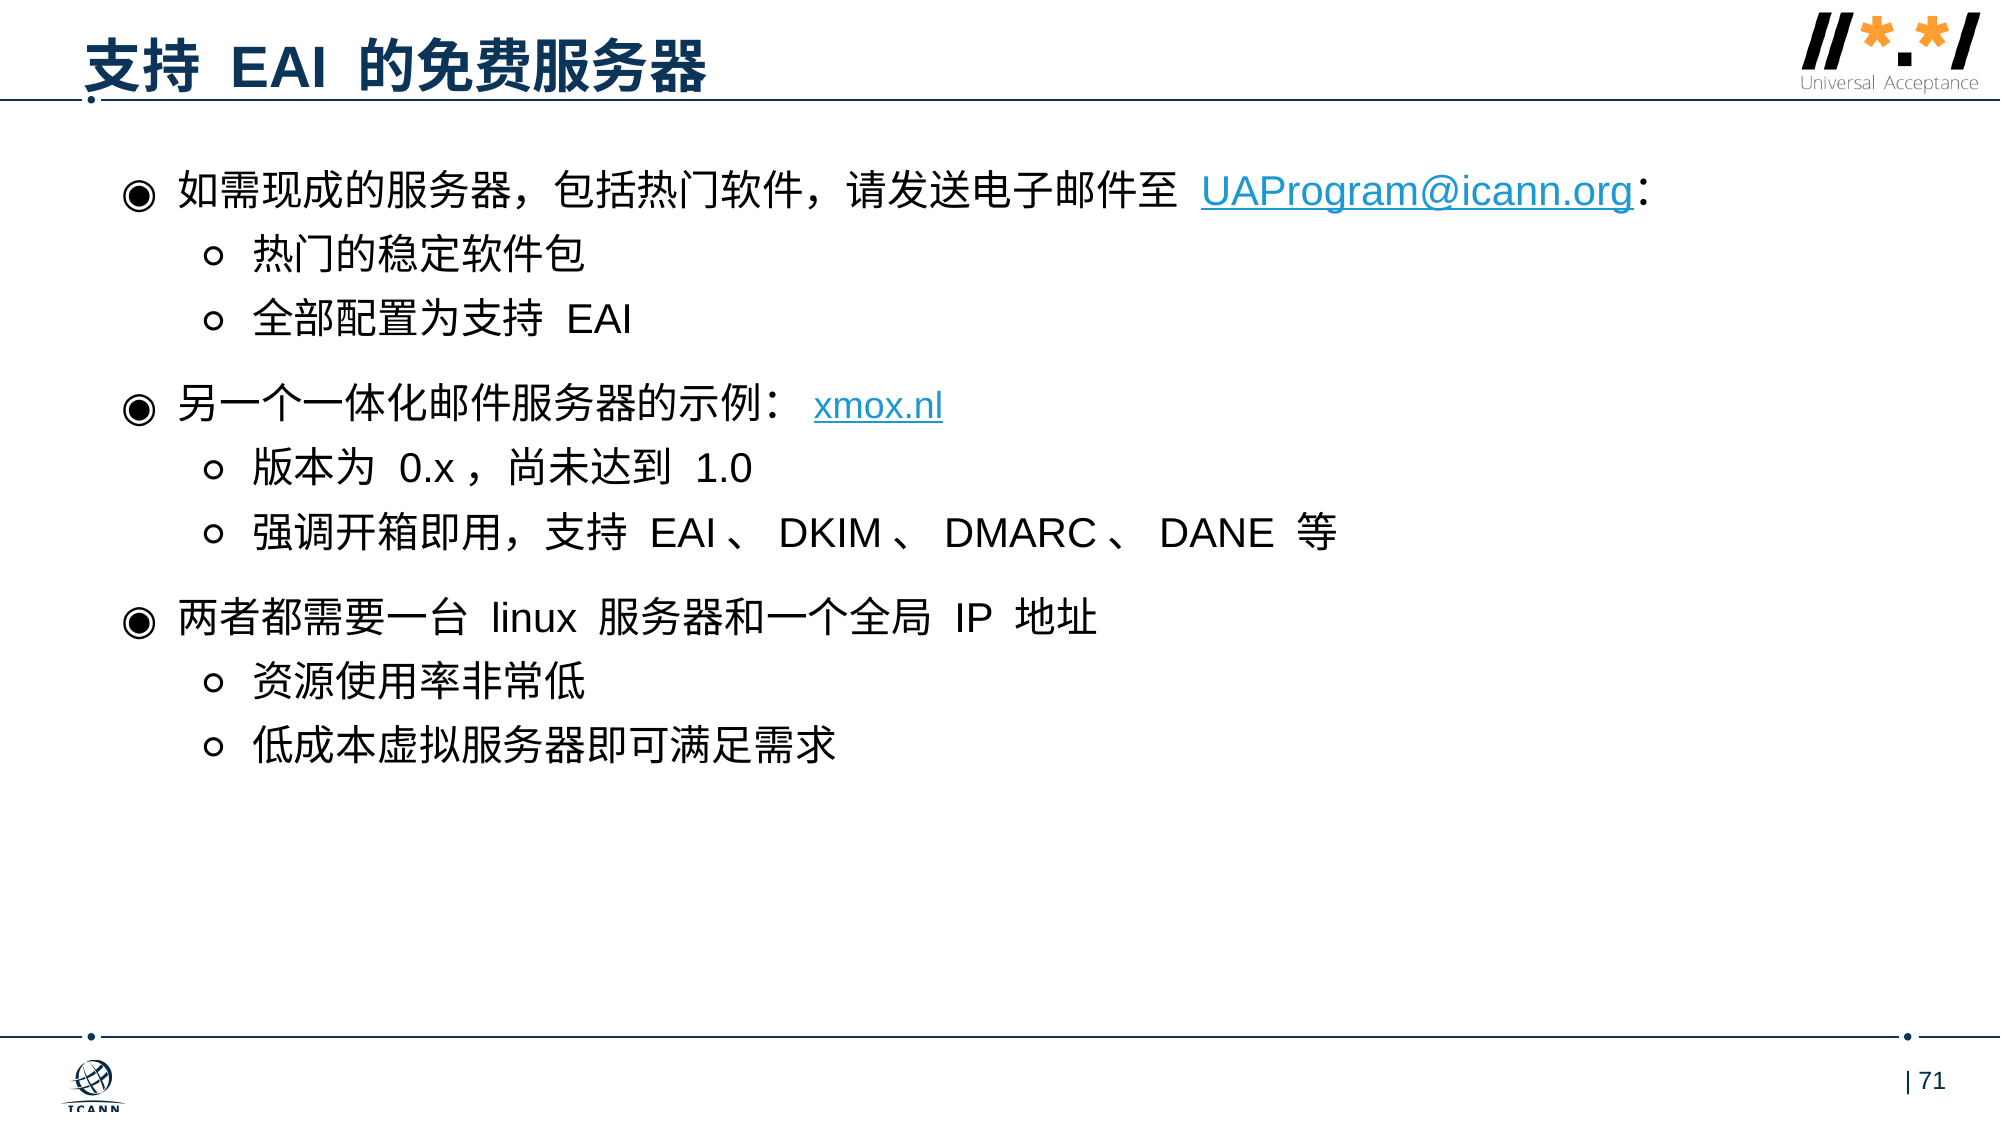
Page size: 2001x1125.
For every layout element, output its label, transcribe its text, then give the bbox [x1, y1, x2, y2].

picture [1788, 5, 1993, 99]
picture [60, 1060, 125, 1112]
list 如需现成的服务器，包括热门软件，请发送电子邮件至 UAProgram@icann.org： 热门的稳定软件包 全部配置为支持 EAI 另一个一体化邮件服务器的示例：xmox.nl 版本为 0.x，尚未达到 1.0 强调开箱即用，支持 EAI、DKIM、DMARC、DANE 等 两者都需要一台 linux 服务器和一个全局 IP 地址 资源使用率非常低 低成本虚拟服务器即可满足需求 [121, 153, 1789, 1046]
title 支持 EAI 的免费服务器 [68, 7, 1784, 82]
